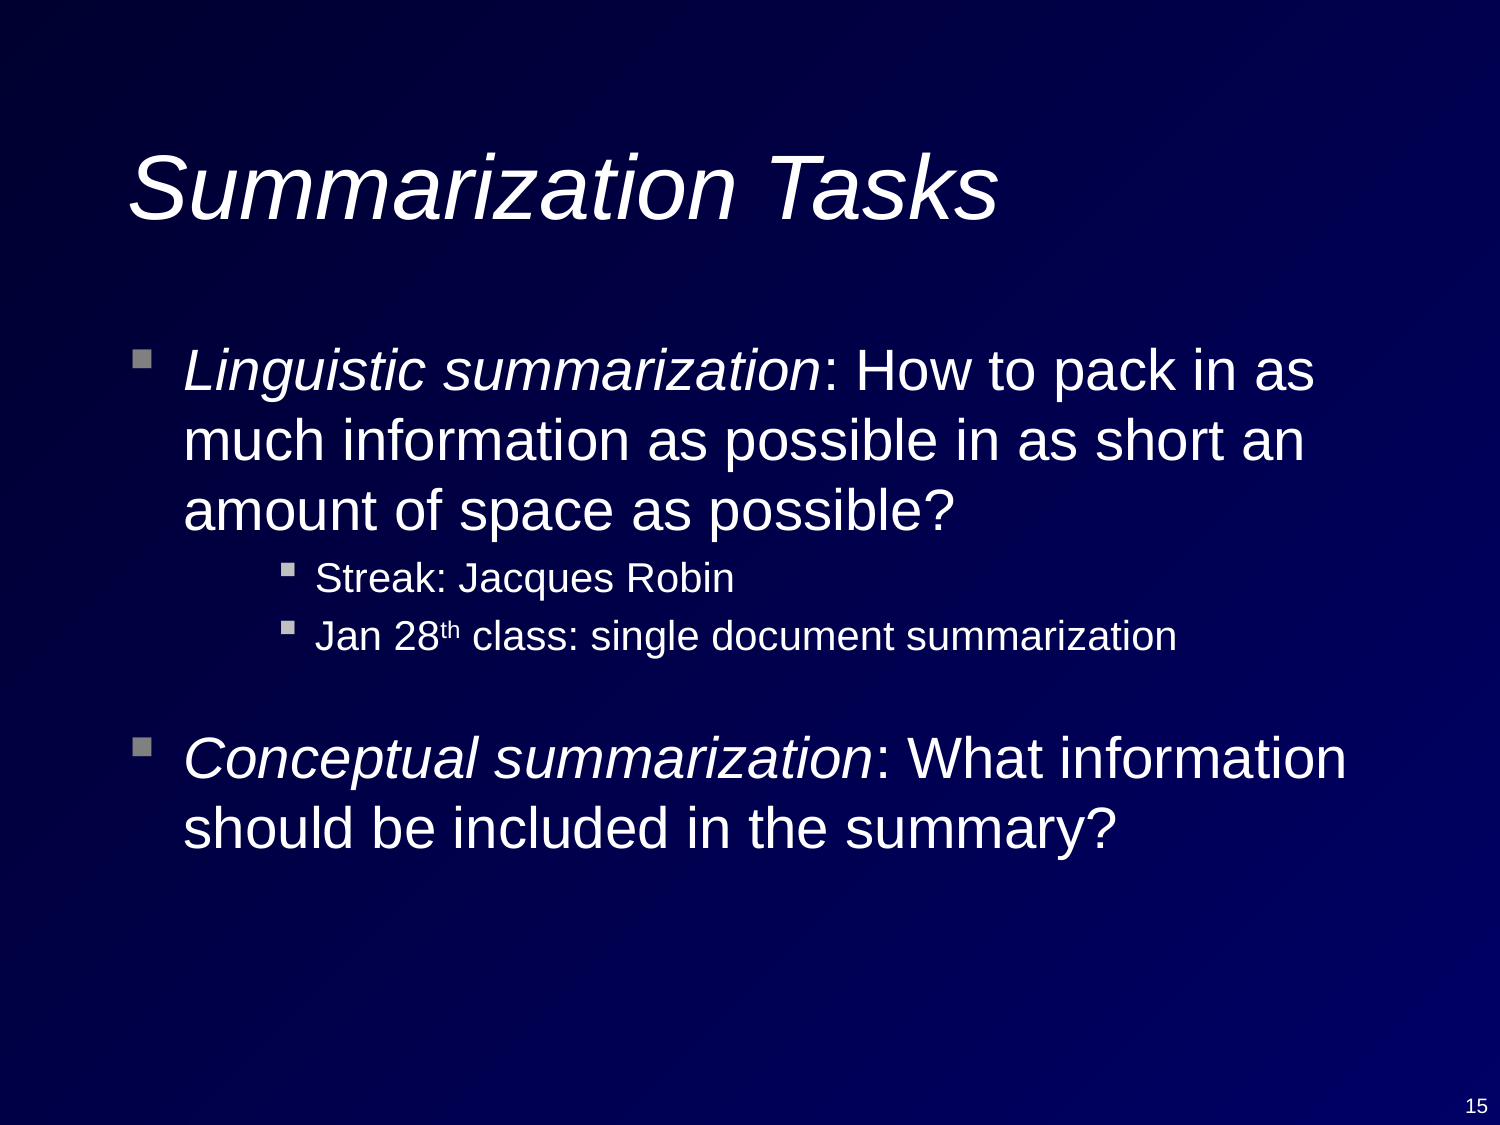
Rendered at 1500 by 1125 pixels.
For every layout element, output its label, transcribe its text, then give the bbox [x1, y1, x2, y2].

list Linguistic summarization: How to pack in as much information as possible in as short an amount of space as possible? Streak: Jacques Robin Jan 28th class: single document summarization Conceptual summarization: What information should be included in the summary? [111, 324, 1388, 1001]
title Summarization Tasks [111, 77, 1388, 288]
